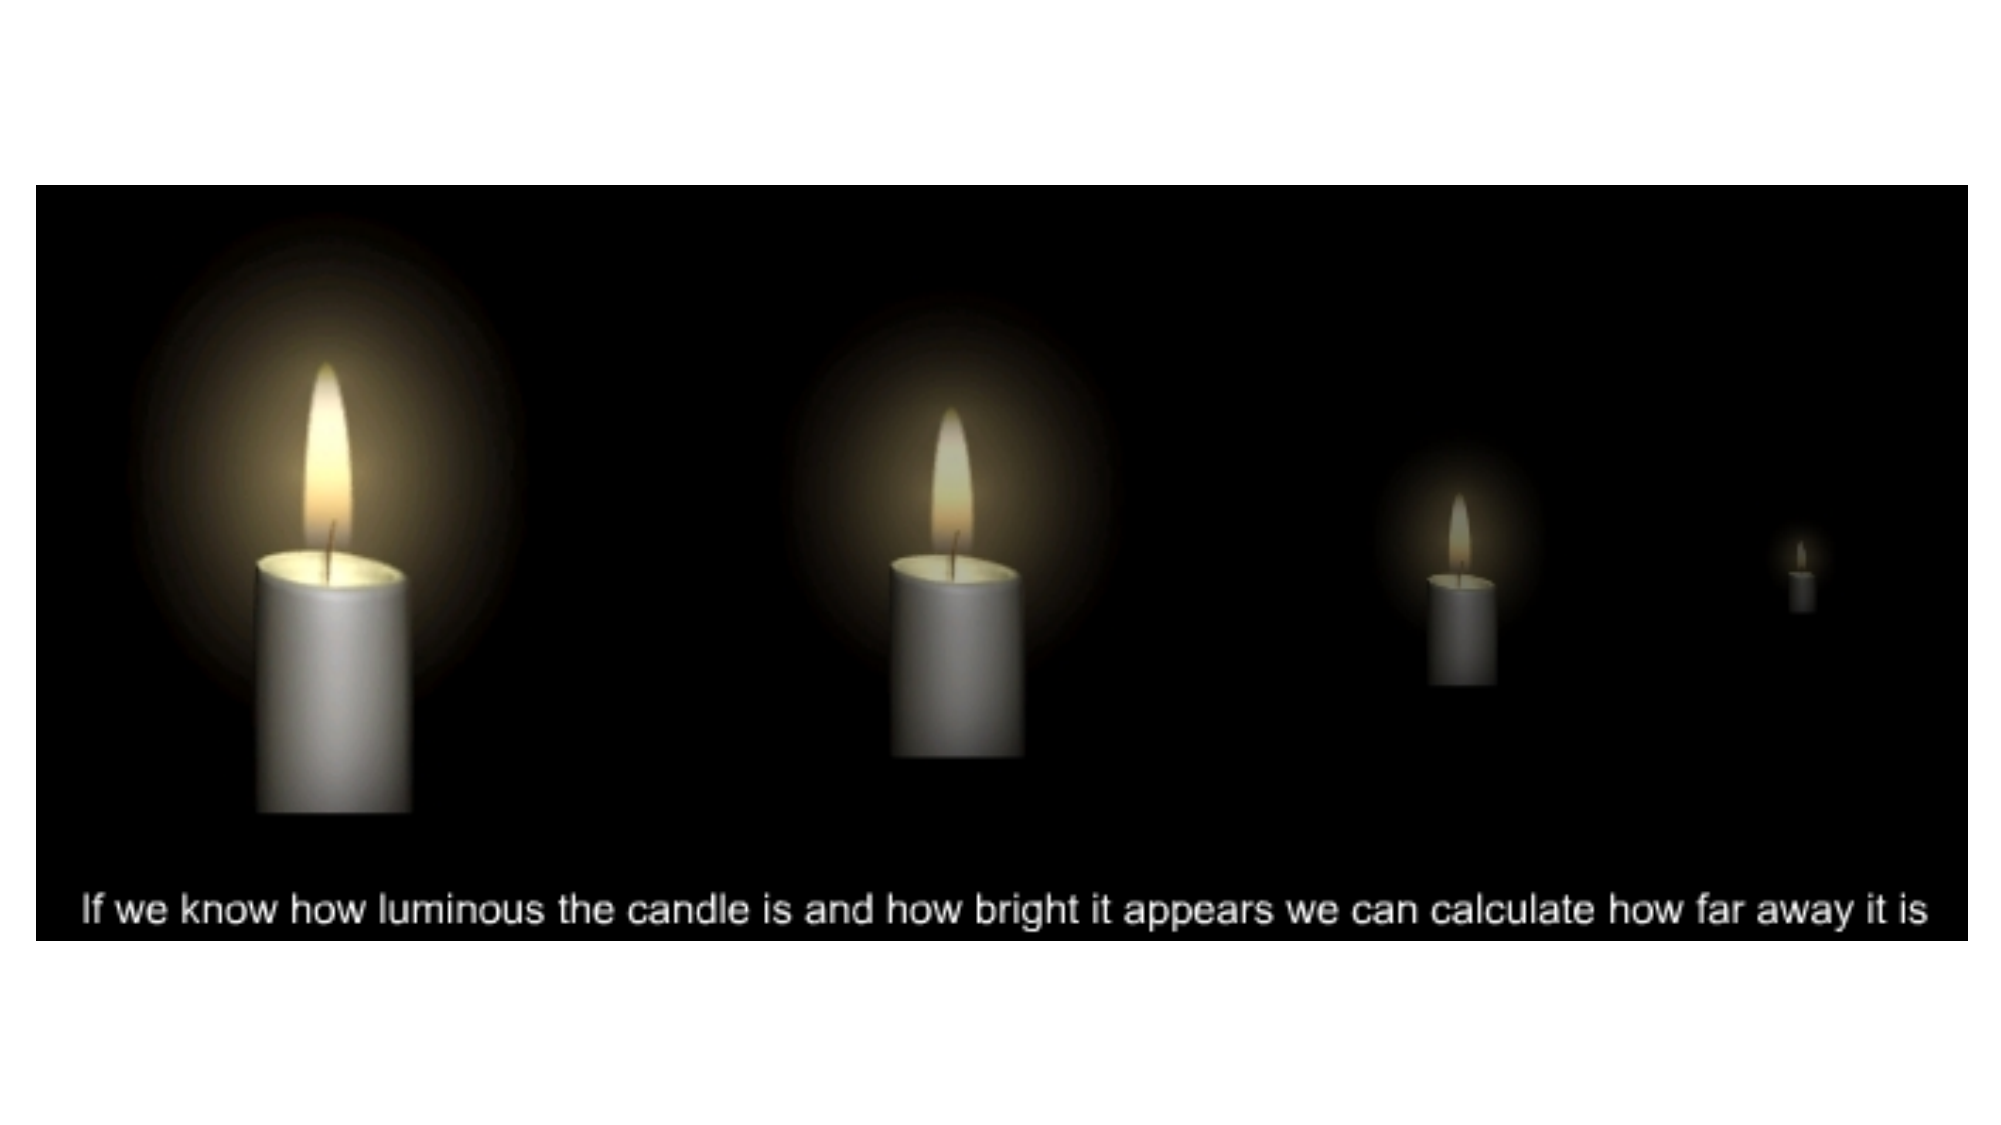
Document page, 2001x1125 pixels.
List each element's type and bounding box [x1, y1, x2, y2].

picture [36, 185, 1968, 941]
